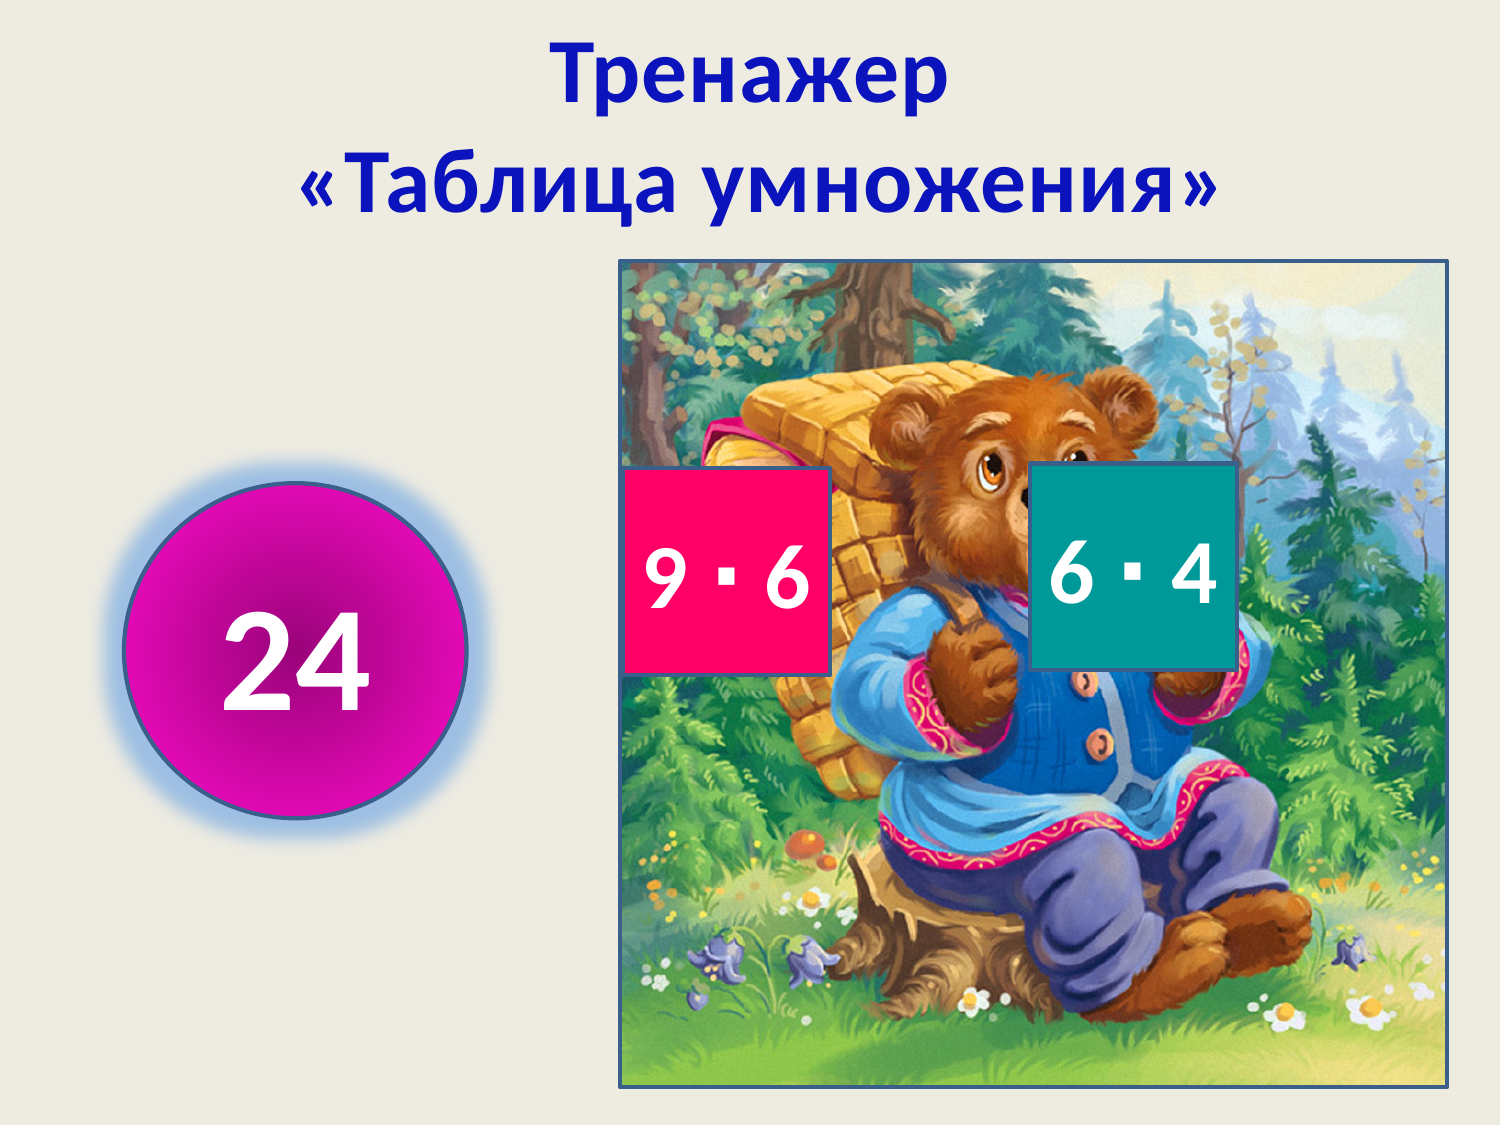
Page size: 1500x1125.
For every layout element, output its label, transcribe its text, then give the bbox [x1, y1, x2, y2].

text_box 24 [121, 481, 469, 821]
text_box 6 ∙ 4 [1028, 461, 1239, 672]
text_box [618, 259, 1449, 1089]
title Тренажер «Таблица умножения» [123, 0, 1399, 242]
text_box 9 ∙ 6 [621, 466, 832, 677]
